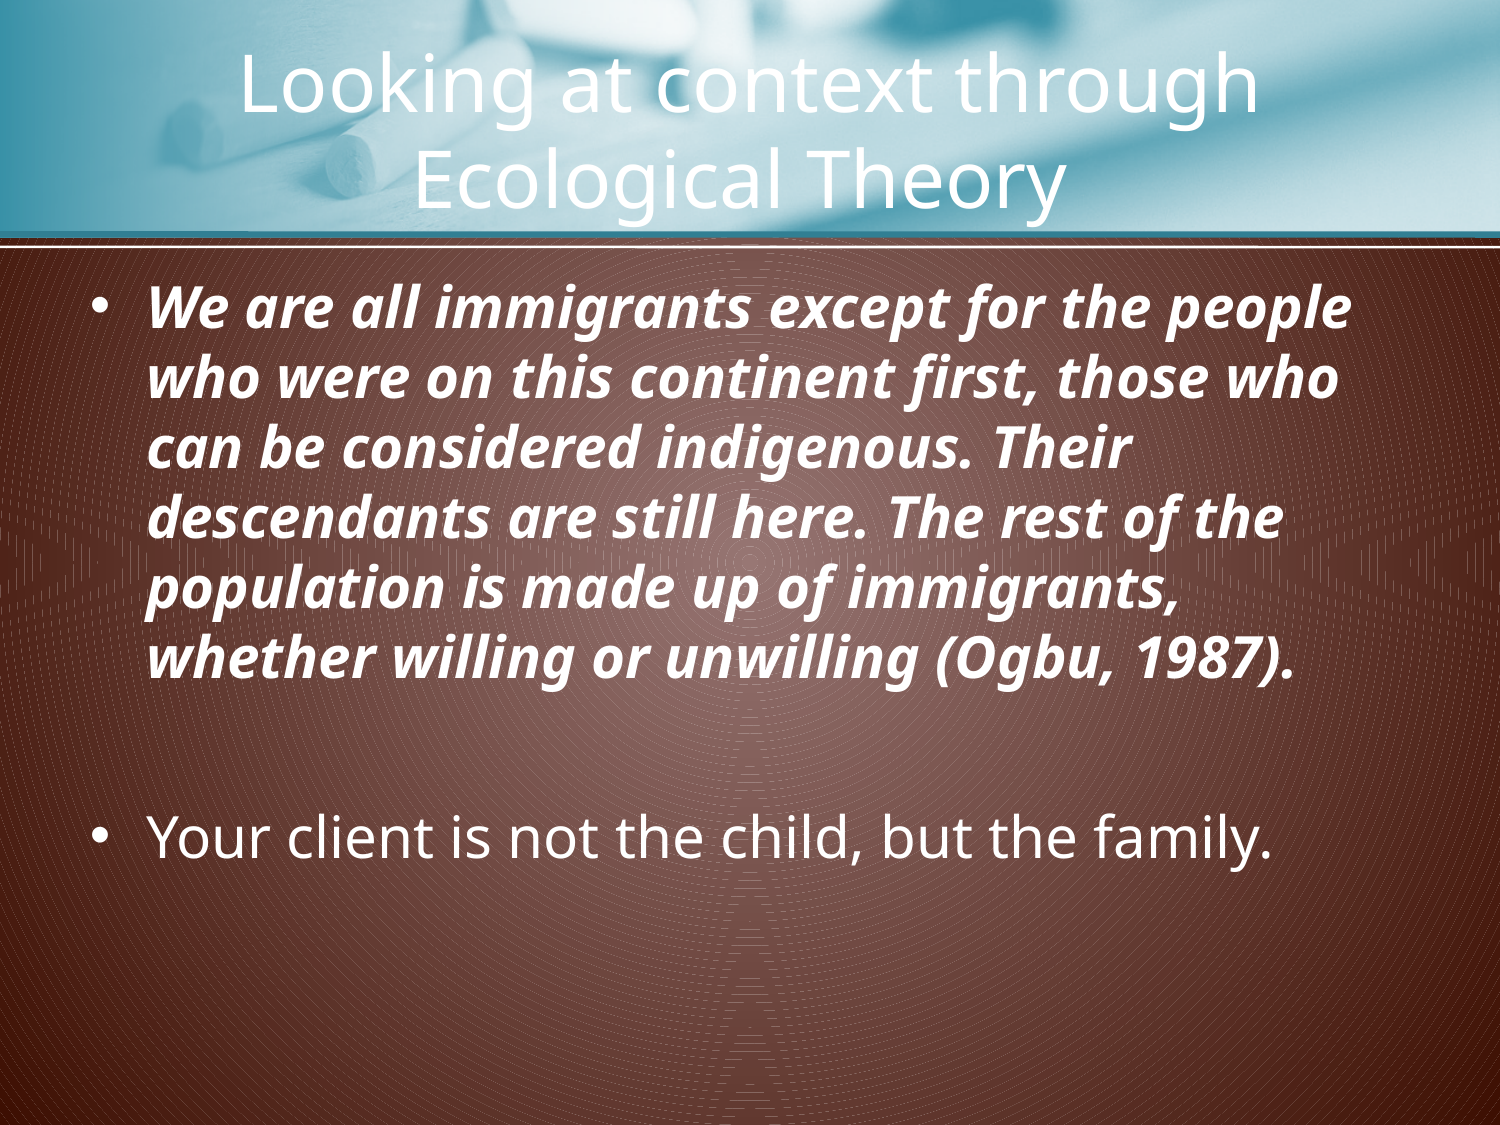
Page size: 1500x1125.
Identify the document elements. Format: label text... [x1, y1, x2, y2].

title Looking at context through Ecological Theory [75, 24, 1425, 233]
list We are all immigrants except for the people who were on this continent first, those who can be considered indigenous. Their descendants are still here. The rest of the population is made up of immigrants, whether willing or unwilling (Ogbu, 1987). Your client is not the child, but the family. [75, 262, 1425, 1005]
